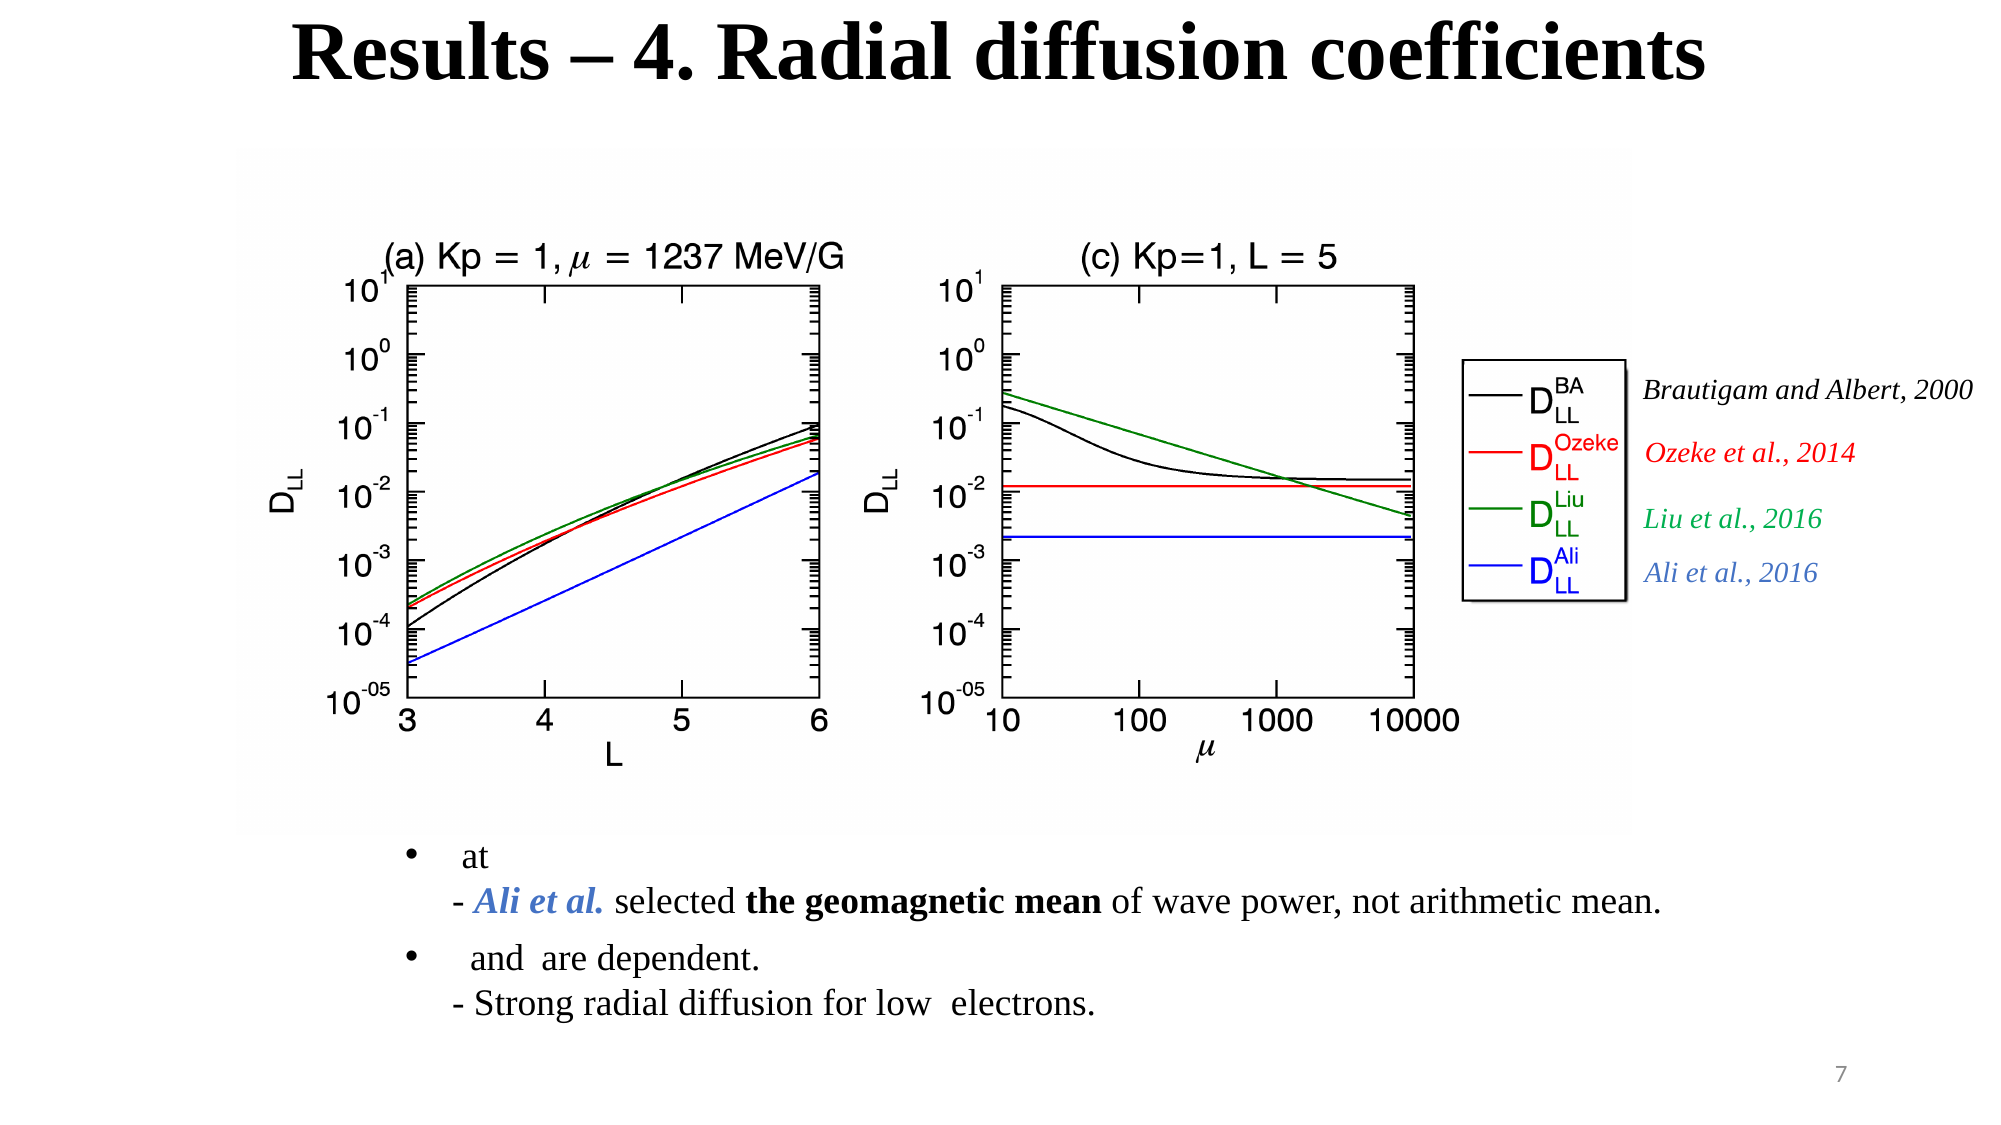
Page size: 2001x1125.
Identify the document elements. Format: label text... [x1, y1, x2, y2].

slide_number 7 [1412, 1042, 1863, 1103]
title Results – 4. Radial diffusion coefficients [0, 0, 2000, 106]
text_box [236, 148, 1988, 835]
